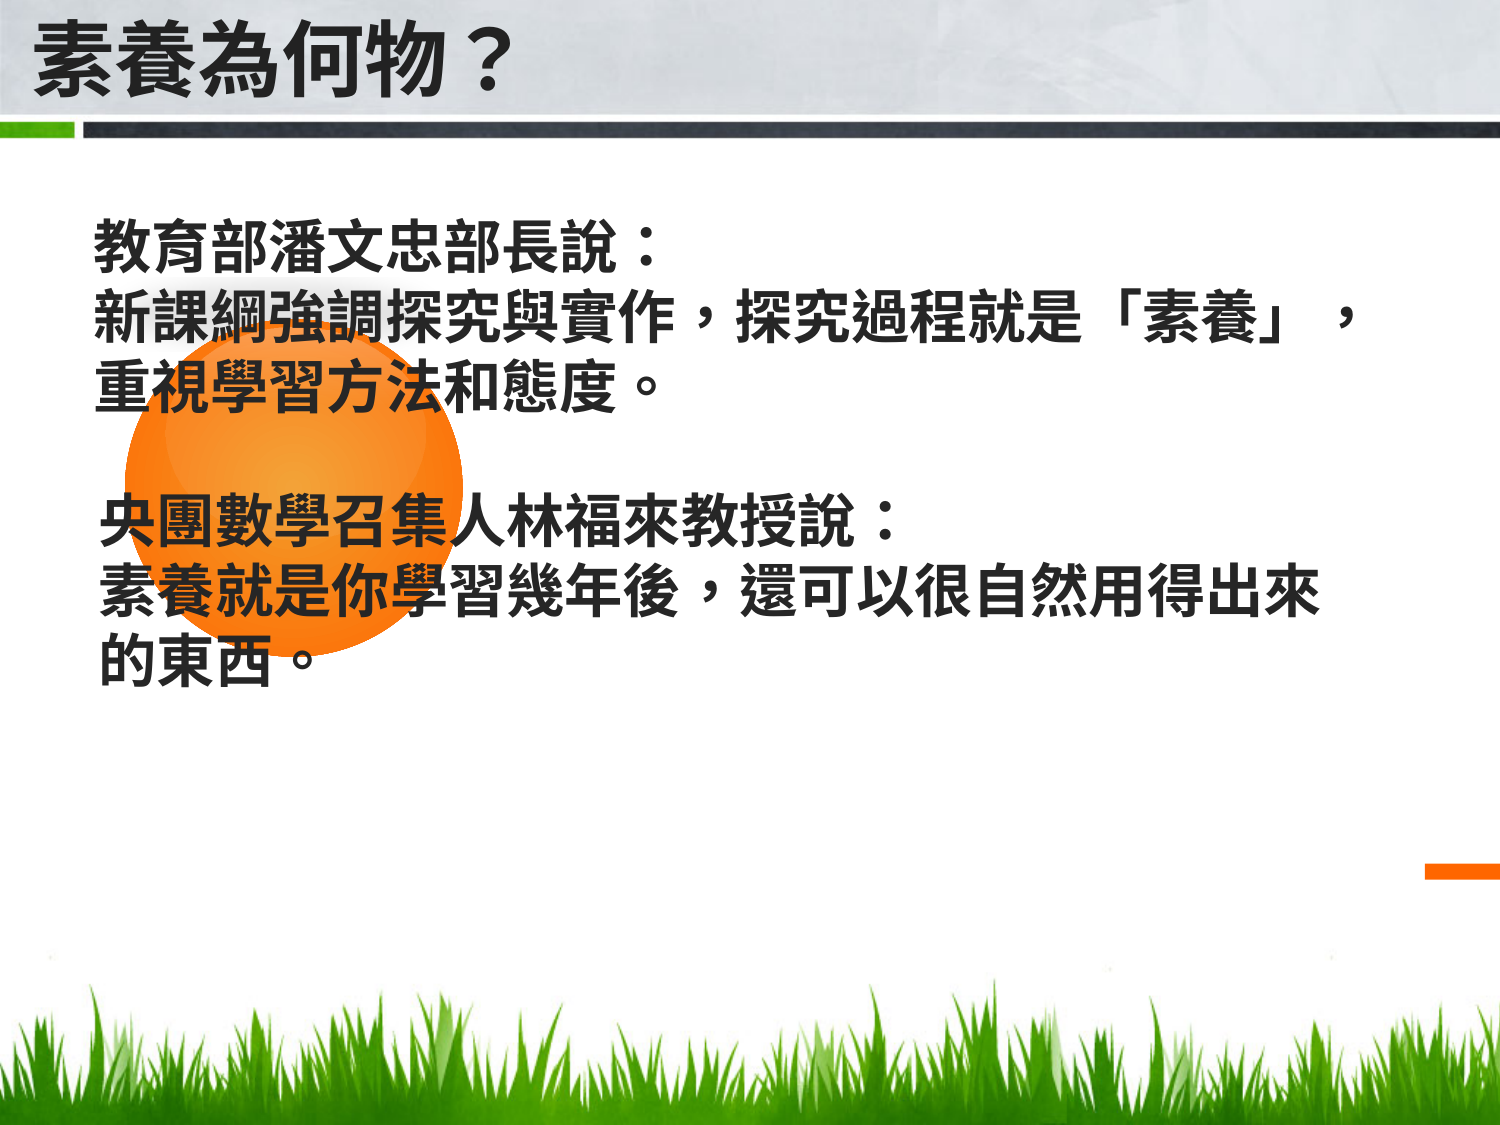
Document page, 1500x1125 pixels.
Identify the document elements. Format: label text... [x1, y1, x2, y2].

text_box 素養為何物？ [16, 0, 738, 115]
picture [0, 0, 1500, 1125]
text_box 央團數學召集人林福來教授說： 素養就是你學習幾年後，還可以很自然用得出來的東西。 [83, 476, 1365, 702]
title 教育部潘文忠部長說： 新課綱強調探究與實作，探究過程就是「素養」，重視學習方法和態度。 [78, 153, 1400, 477]
